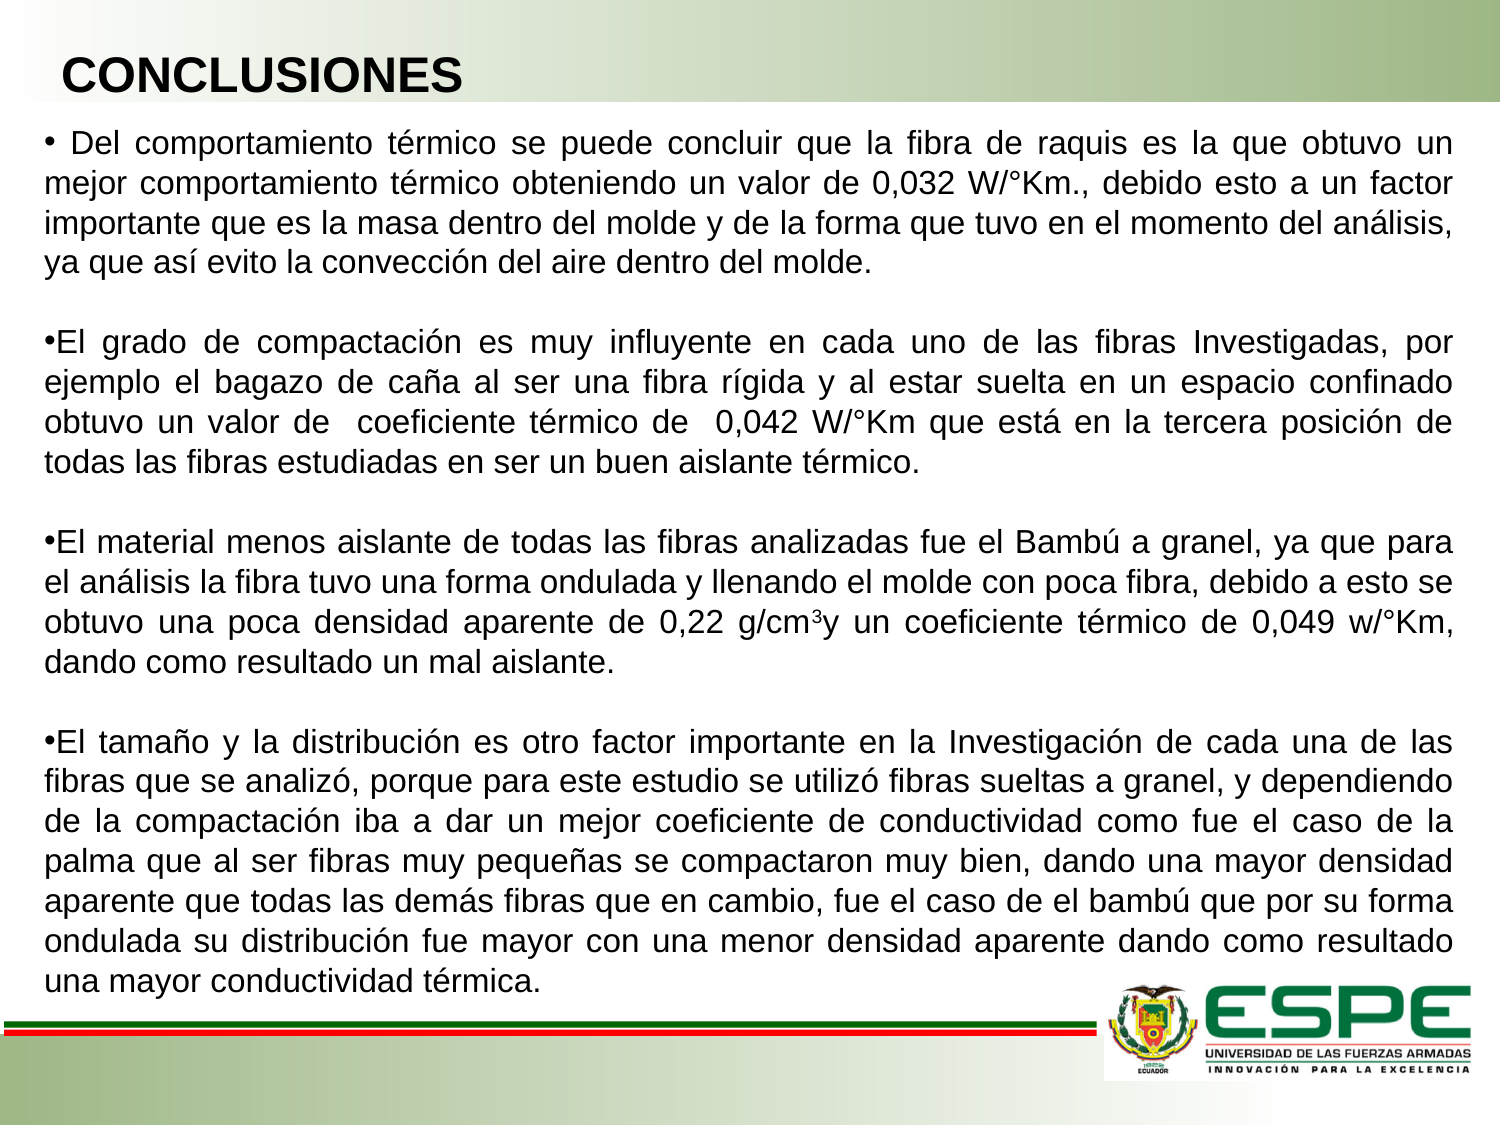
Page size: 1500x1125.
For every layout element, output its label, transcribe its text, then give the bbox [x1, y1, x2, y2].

picture [1104, 975, 1483, 1081]
text_box CONCLUSIONES [46, 35, 1149, 106]
text_box Del comportamiento térmico se puede concluir que la fibra de raquis es la que obtuvo un mejor comportamiento térmico obteniendo un valor de 0,032 W/°Km., debido esto a un factor importante que es la masa dentro del molde y de la forma que tuvo en el momento del análisis, ya que así evito la convección del aire dentro del molde. El grado de compactación es muy influyente en cada uno de las fibras Investigadas, por ejemplo el bagazo de caña al ser una fibra rígida y al estar suelta en un espacio confinado obtuvo un valor de coeficiente térmico de 0,042 W/°Km que está en la tercera posición de todas las fibras estudiadas en ser un buen aislante térmico. El material menos aislante de todas las fibras analizadas fue el Bambú a granel, ya que para el análisis la fibra tuvo una forma ondulada y llenando el molde con poca fibra, debido a esto se obtuvo una poca densidad aparente de 0,22 g/cm3y un coeficiente térmico de 0,049 w/°Km, dando como resultado un mal aislante. El tamaño y la distribución es otro factor importante en la Investigación de cada una de las fibras que se analizó, porque para este estudio se utilizó fibras sueltas a granel, y dependiendo de la compactación iba a dar un mejor coeficiente de conductividad como fue el caso de la palma que al ser fibras muy pequeñas se compactaron muy bien, dando una mayor densidad aparente que todas las demás fibras que en cambio, fue el caso de el bambú que por su forma ondulada su distribución fue mayor con una menor densidad aparente dando como resultado una mayor conductividad térmica. [29, 113, 1471, 1125]
